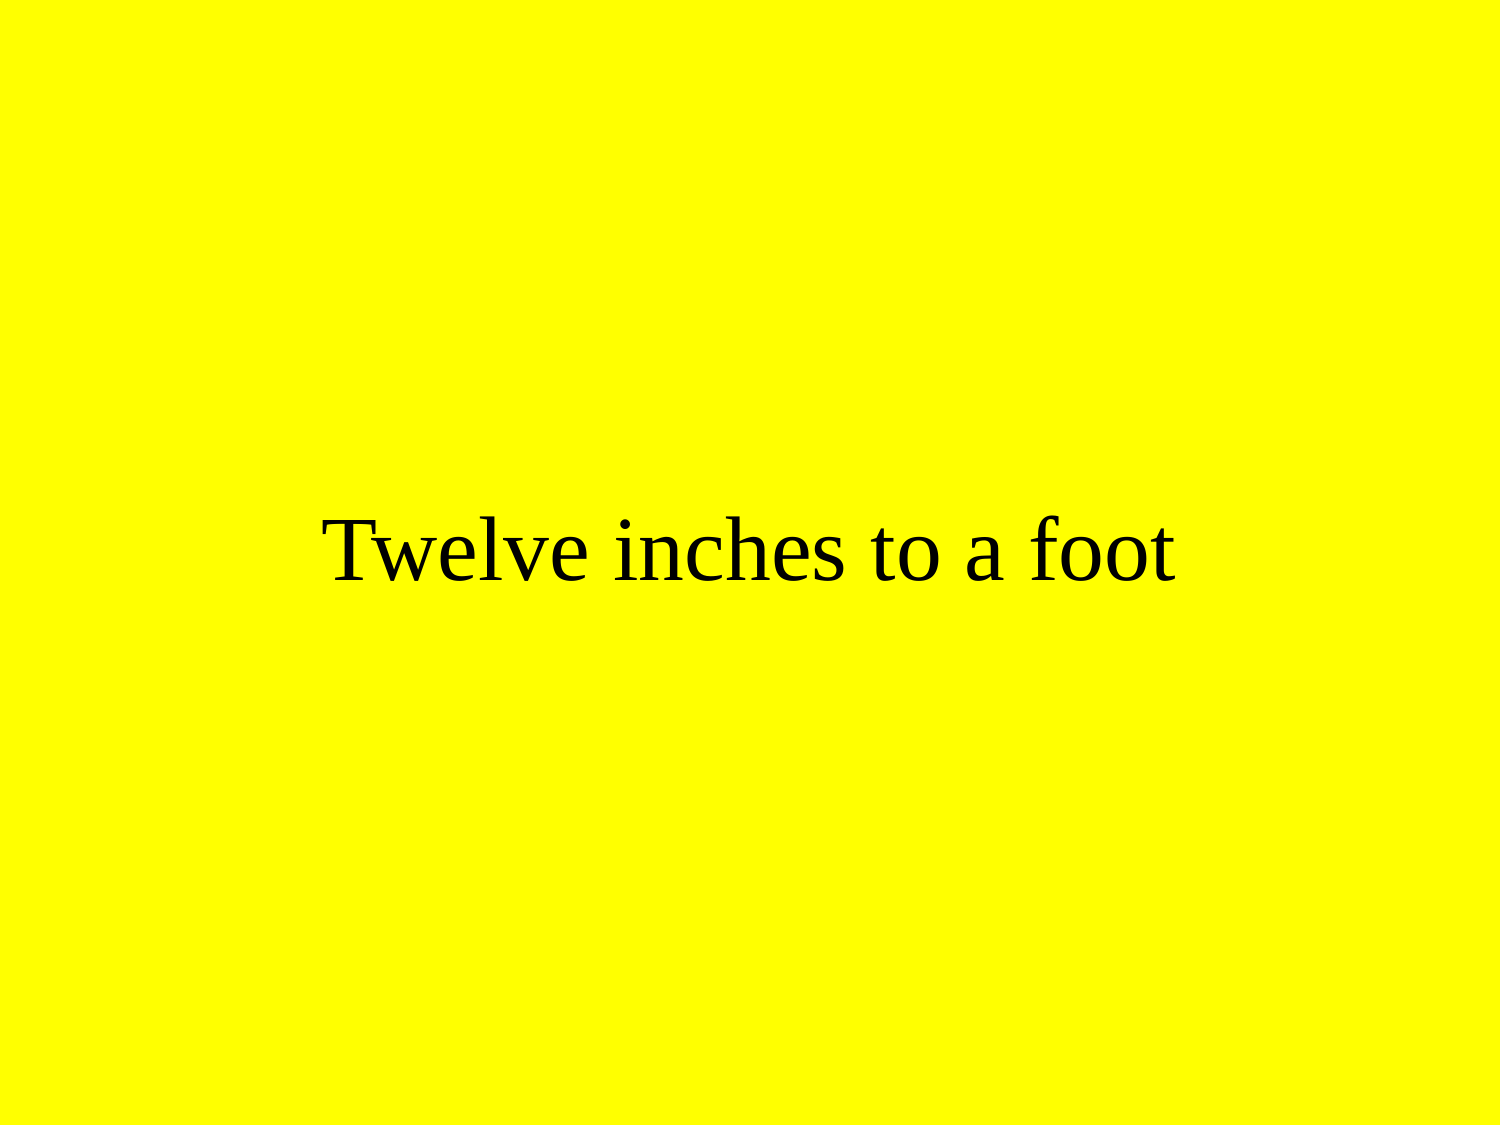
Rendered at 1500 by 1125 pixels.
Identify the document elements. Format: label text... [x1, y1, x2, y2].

title Twelve inches to a foot [112, 450, 1388, 638]
